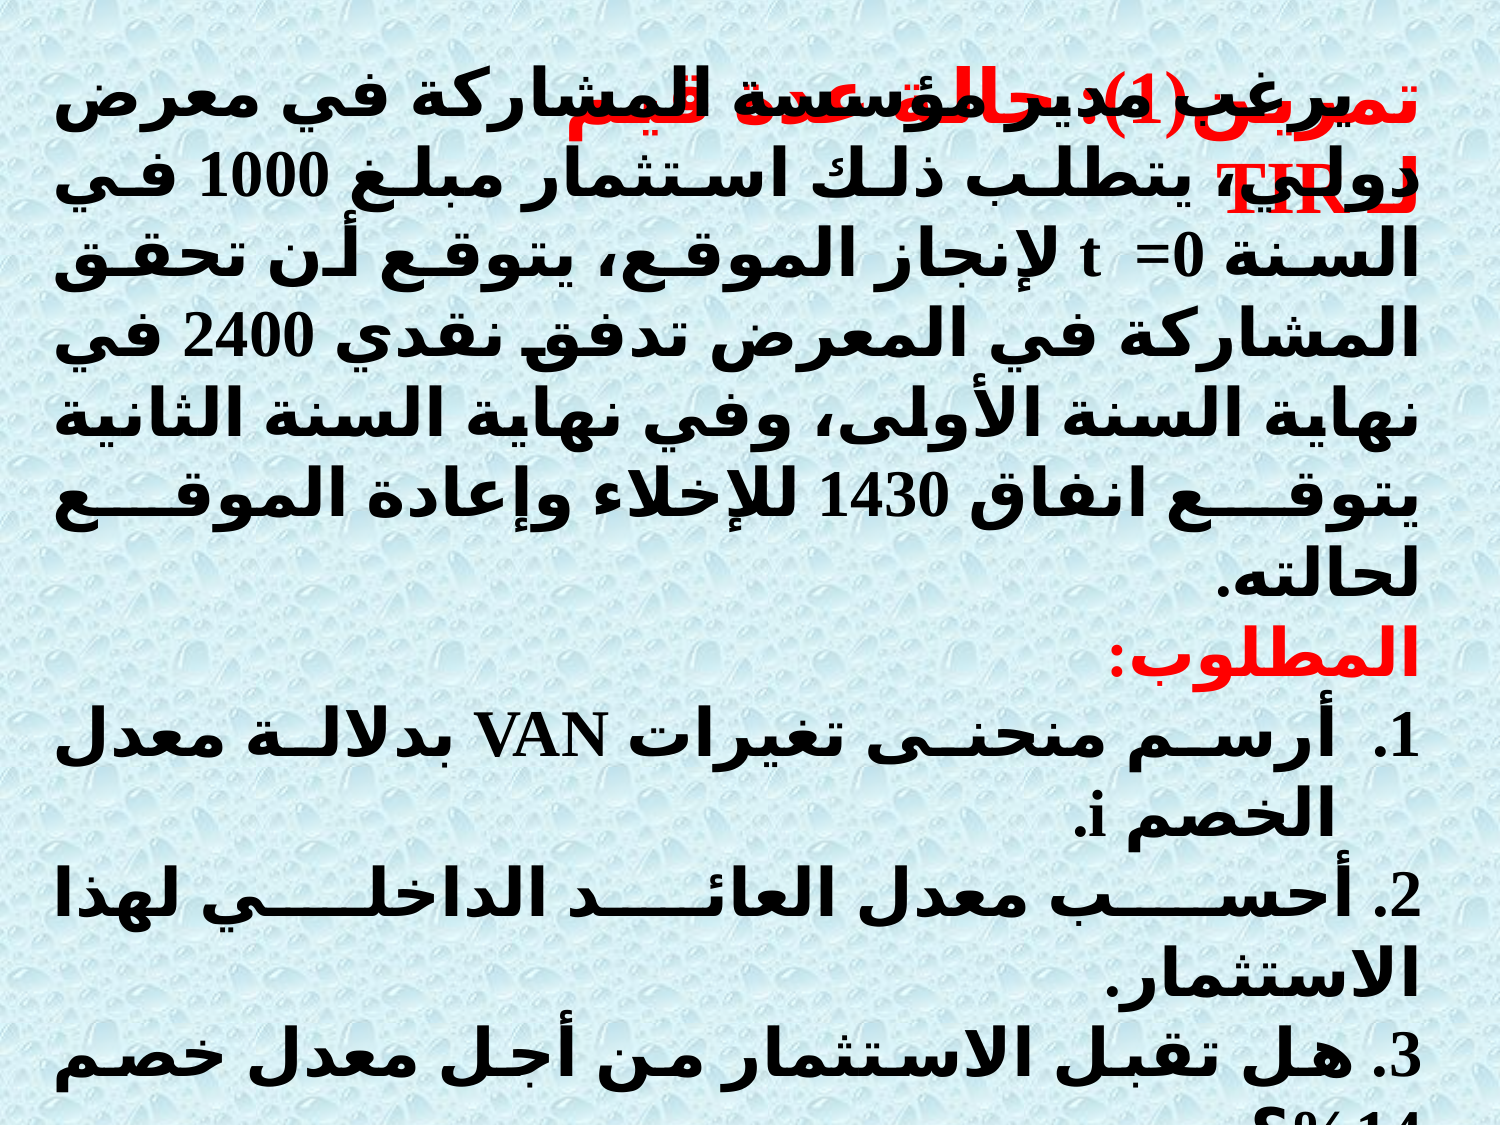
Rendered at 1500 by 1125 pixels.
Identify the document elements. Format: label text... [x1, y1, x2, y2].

text_box يرغب مدير مؤسسة المشاركة في معرض دولي، يتطلب ذلك استثمار مبلغ 1000 في السنة t =0 لإنجاز الموقع، يتوقع أن تحقق المشاركة في المعرض تدفق نقدي 2400 في نهاية السنة الأولى، وفي نهاية السنة الثانية يتوقع انفاق 1430 للإخلاء وإعادة الموقع لحالته. المطلوب: أرسم منحنى تغيرات VAN بدلالة معدل الخصم i. 2. أحسب معدل العائد الداخلي لهذا الاستثمار. 3. هل تقبل الاستثمار من أجل معدل خصم 14%؟ [37, 42, 1438, 1125]
